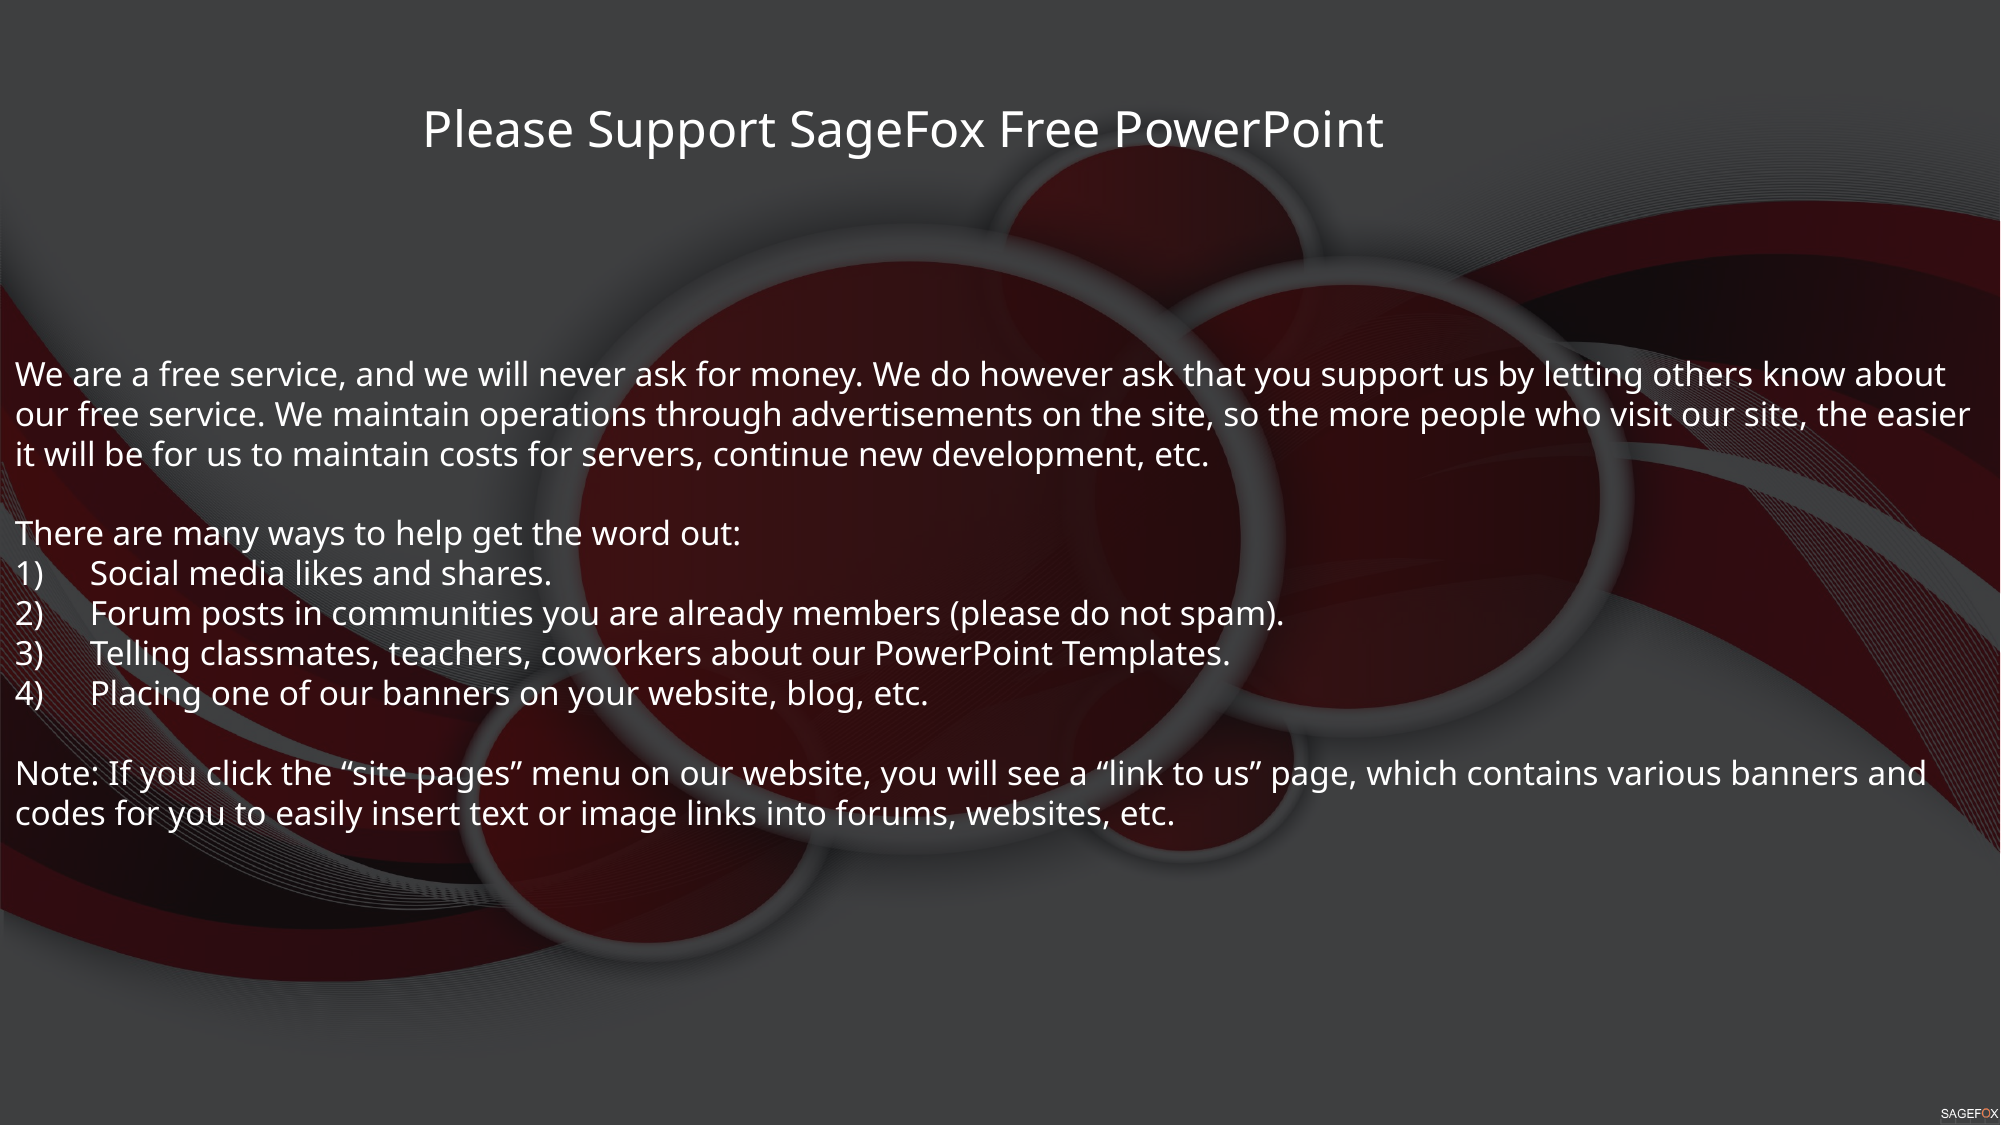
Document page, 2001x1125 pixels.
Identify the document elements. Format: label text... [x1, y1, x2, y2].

text_box We are a free service, and we will never ask for money. We do however ask that you support us by letting others know about our free service. We maintain operations through advertisements on the site, so the more people who visit our site, the easier it will be for us to maintain costs for servers, continue new development, etc. There are many ways to help get the word out: Social media likes and shares. Forum posts in communities you are already members (please do not spam). Telling classmates, teachers, coworkers about our PowerPoint Templates. Placing one of our banners on your website, blog, etc. Note: If you click the “site pages” menu on our website, you will see a “link to us” page, which contains various banners and codes for you to easily insert text or image links into forums, websites, etc. [0, 0, 2000, 1125]
title Please Support SageFox Free PowerPoint [363, 72, 1444, 190]
